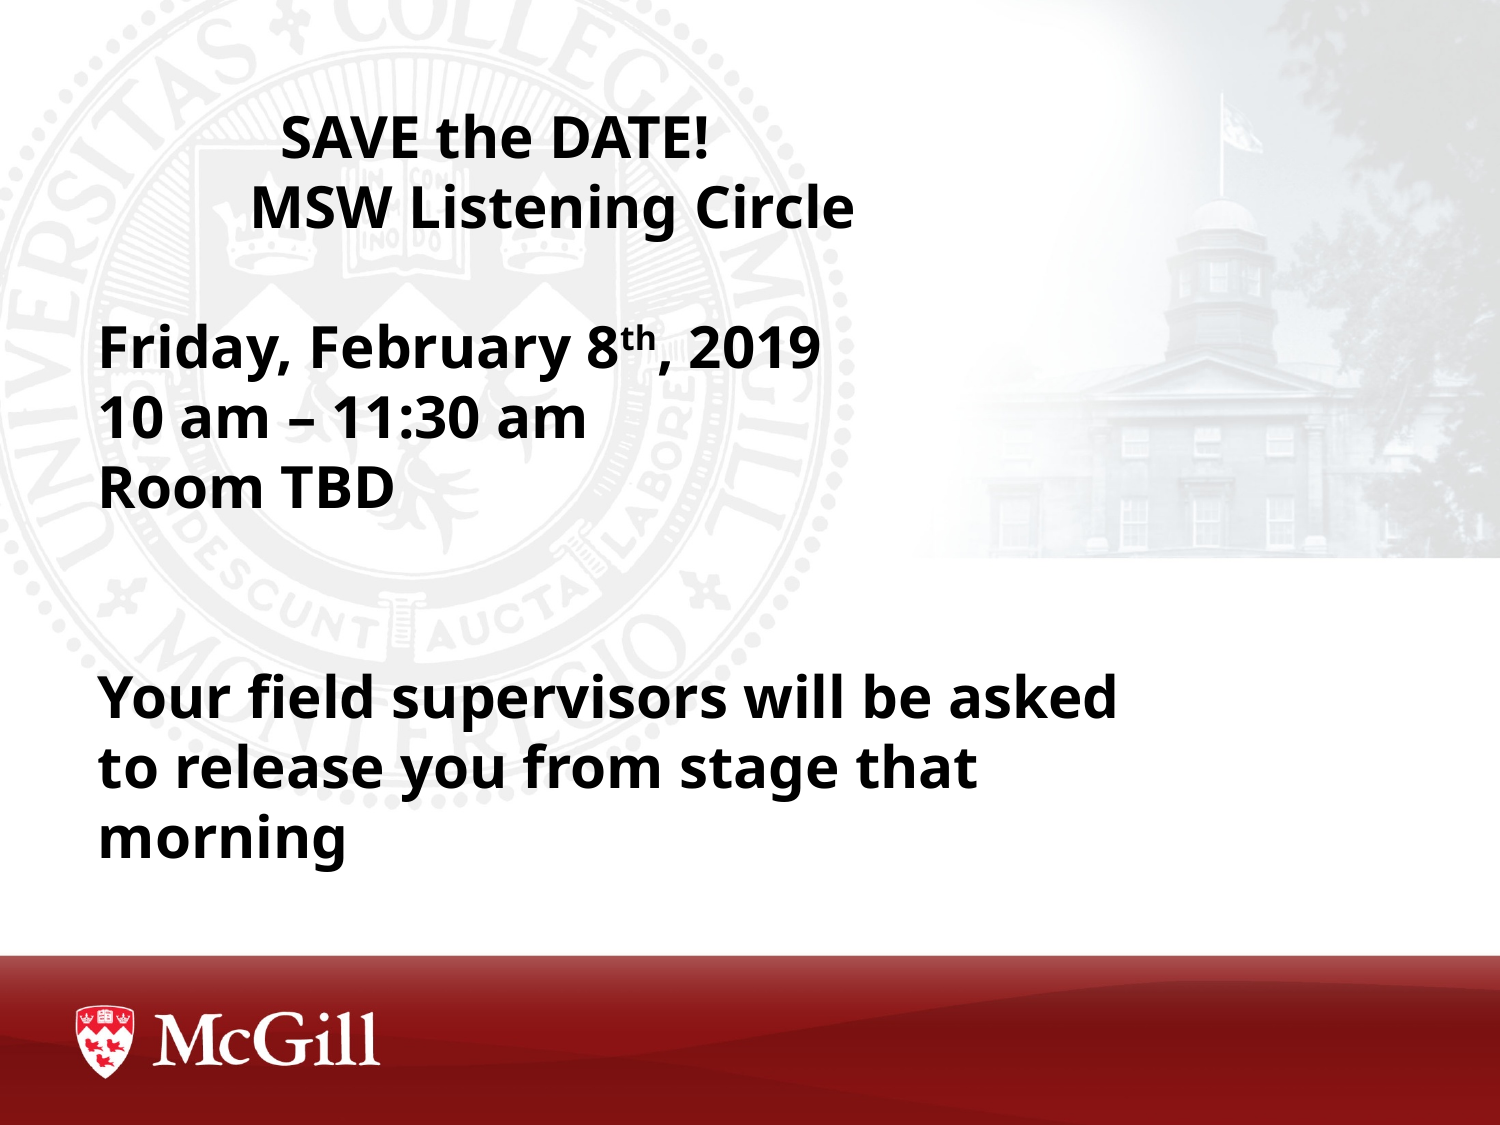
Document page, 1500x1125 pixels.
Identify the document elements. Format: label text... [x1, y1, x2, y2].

title SAVE the DATE! MSW Listening Circle Friday, February 8th, 2019 10 am – 11:30 am Room TBD Your field supervisors will be asked to release you from stage that morning [97, 99, 1192, 232]
picture [0, 0, 1500, 1125]
